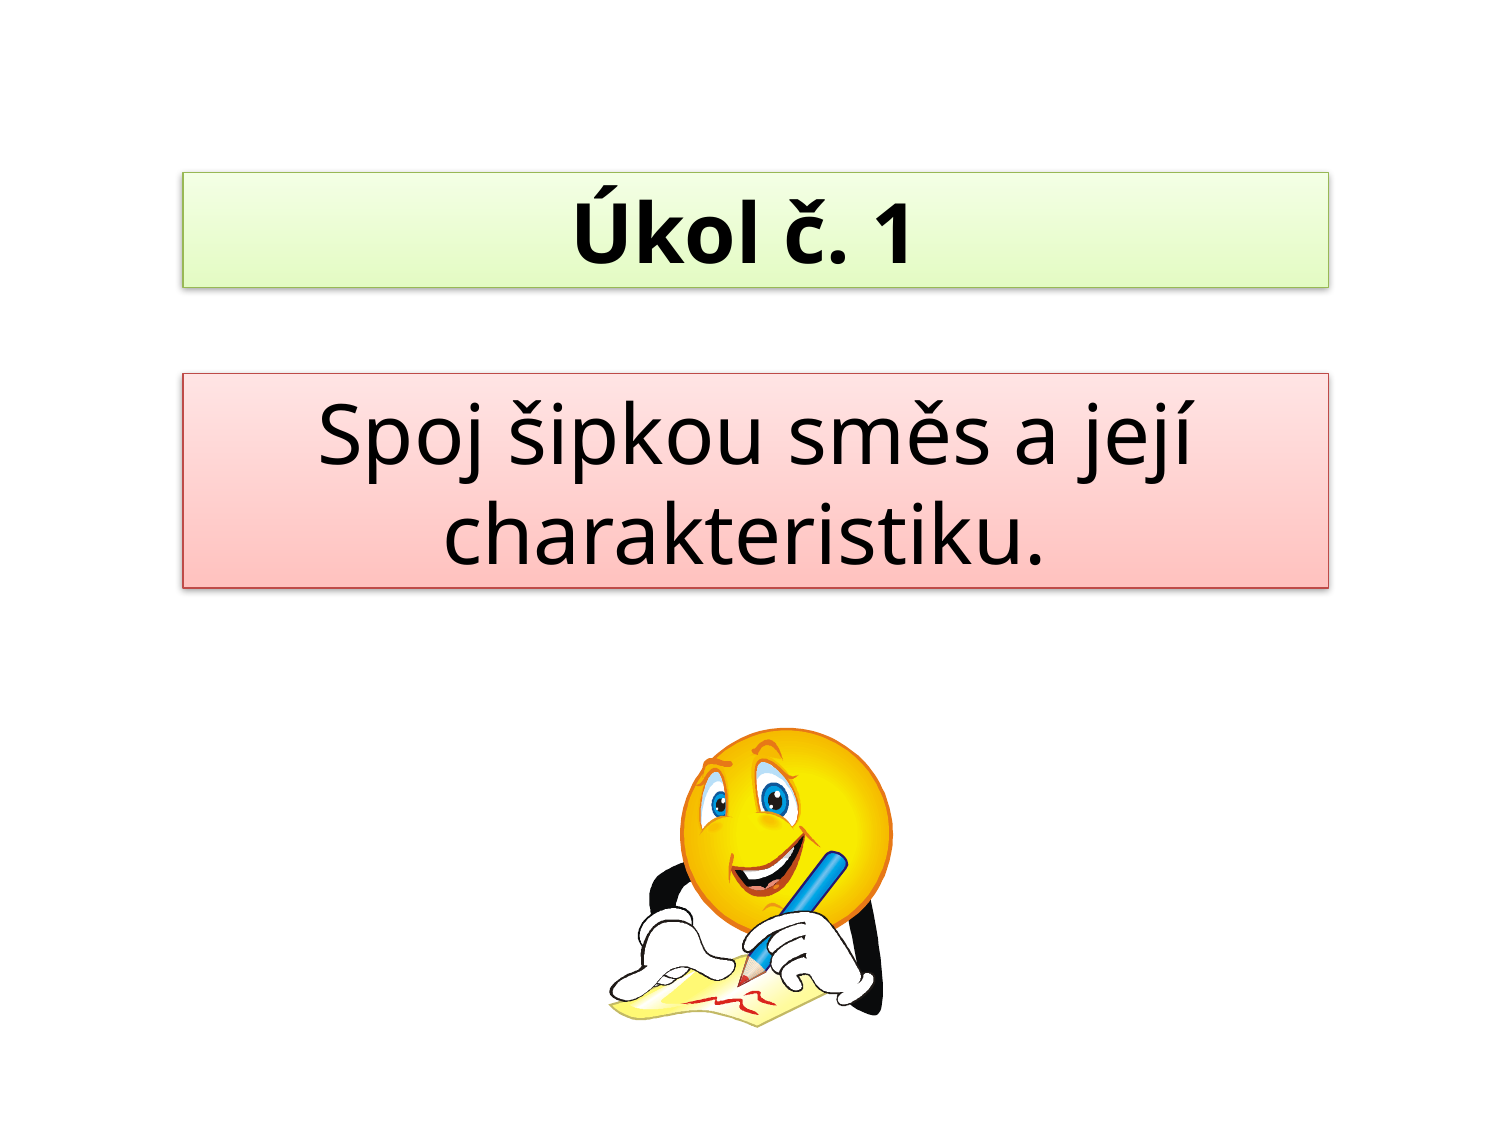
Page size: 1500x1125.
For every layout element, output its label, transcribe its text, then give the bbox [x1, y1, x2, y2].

text_box Spoj šipkou směs a její charakteristiku. [182, 373, 1329, 589]
text_box Úkol č. 1 [182, 172, 1329, 288]
picture [607, 727, 894, 1029]
